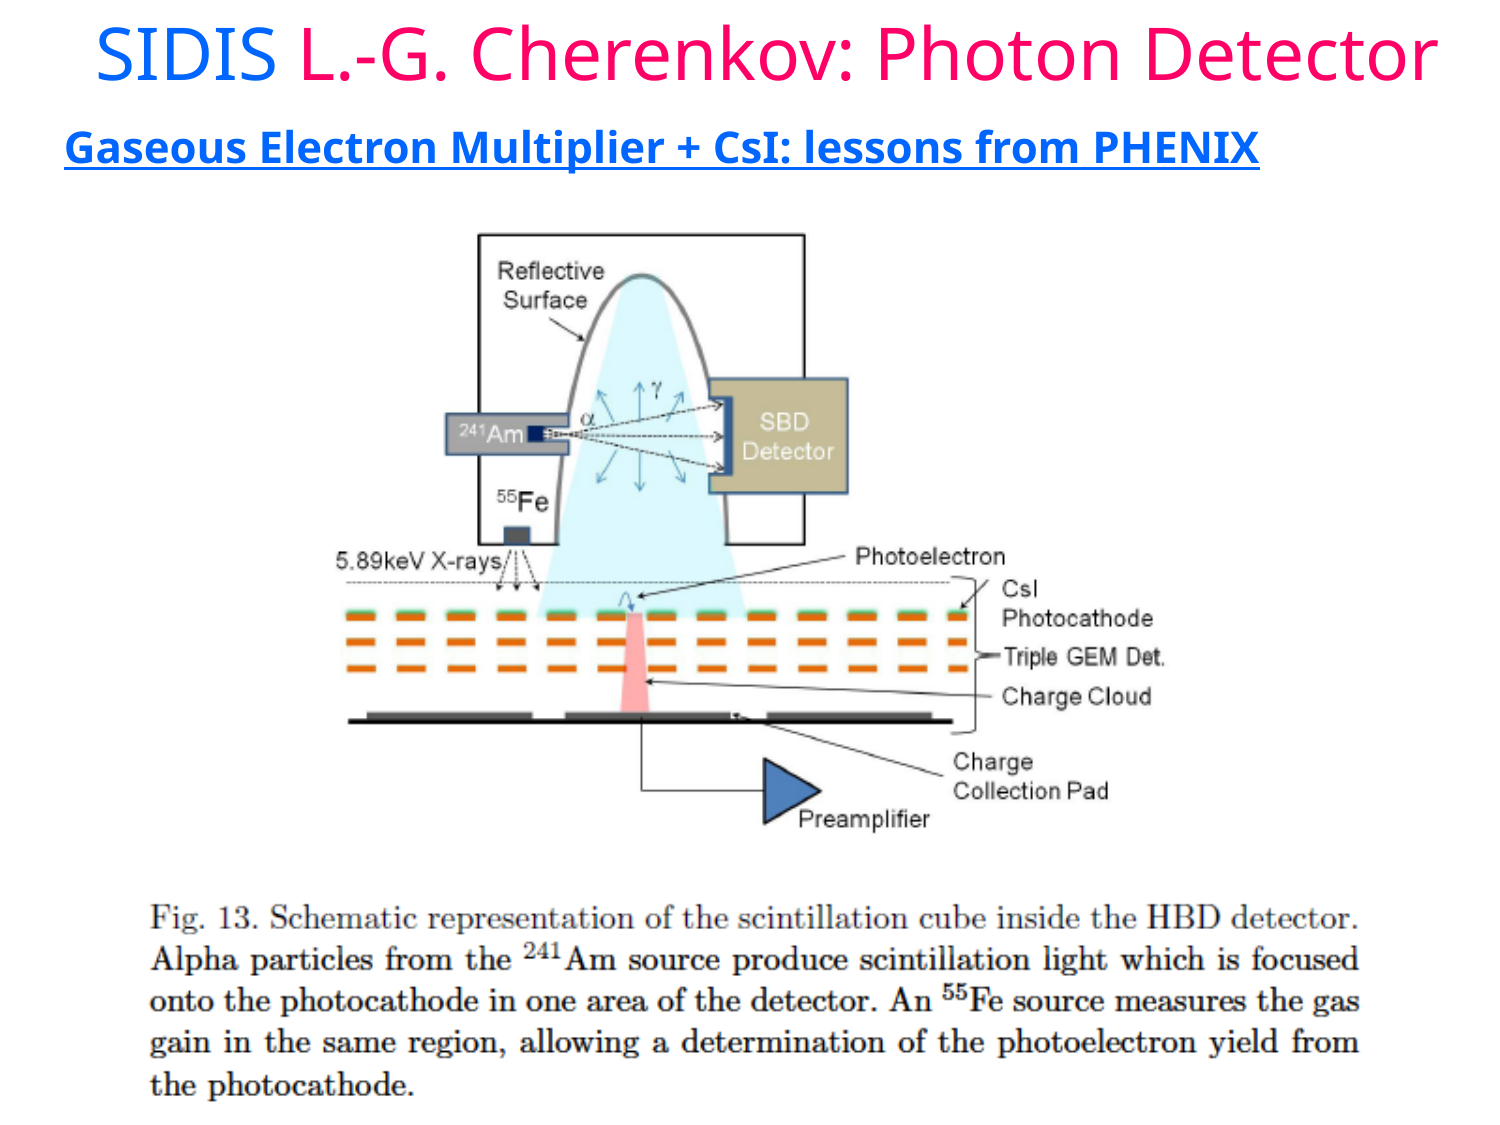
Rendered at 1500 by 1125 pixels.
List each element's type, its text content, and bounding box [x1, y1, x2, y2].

text_box Gaseous Electron Multiplier + CsI: lessons from PHENIX [49, 112, 1275, 180]
picture [124, 227, 1371, 1113]
text_box SIDIS L.-G. Cherenkov: Photon Detector [80, 0, 1456, 103]
